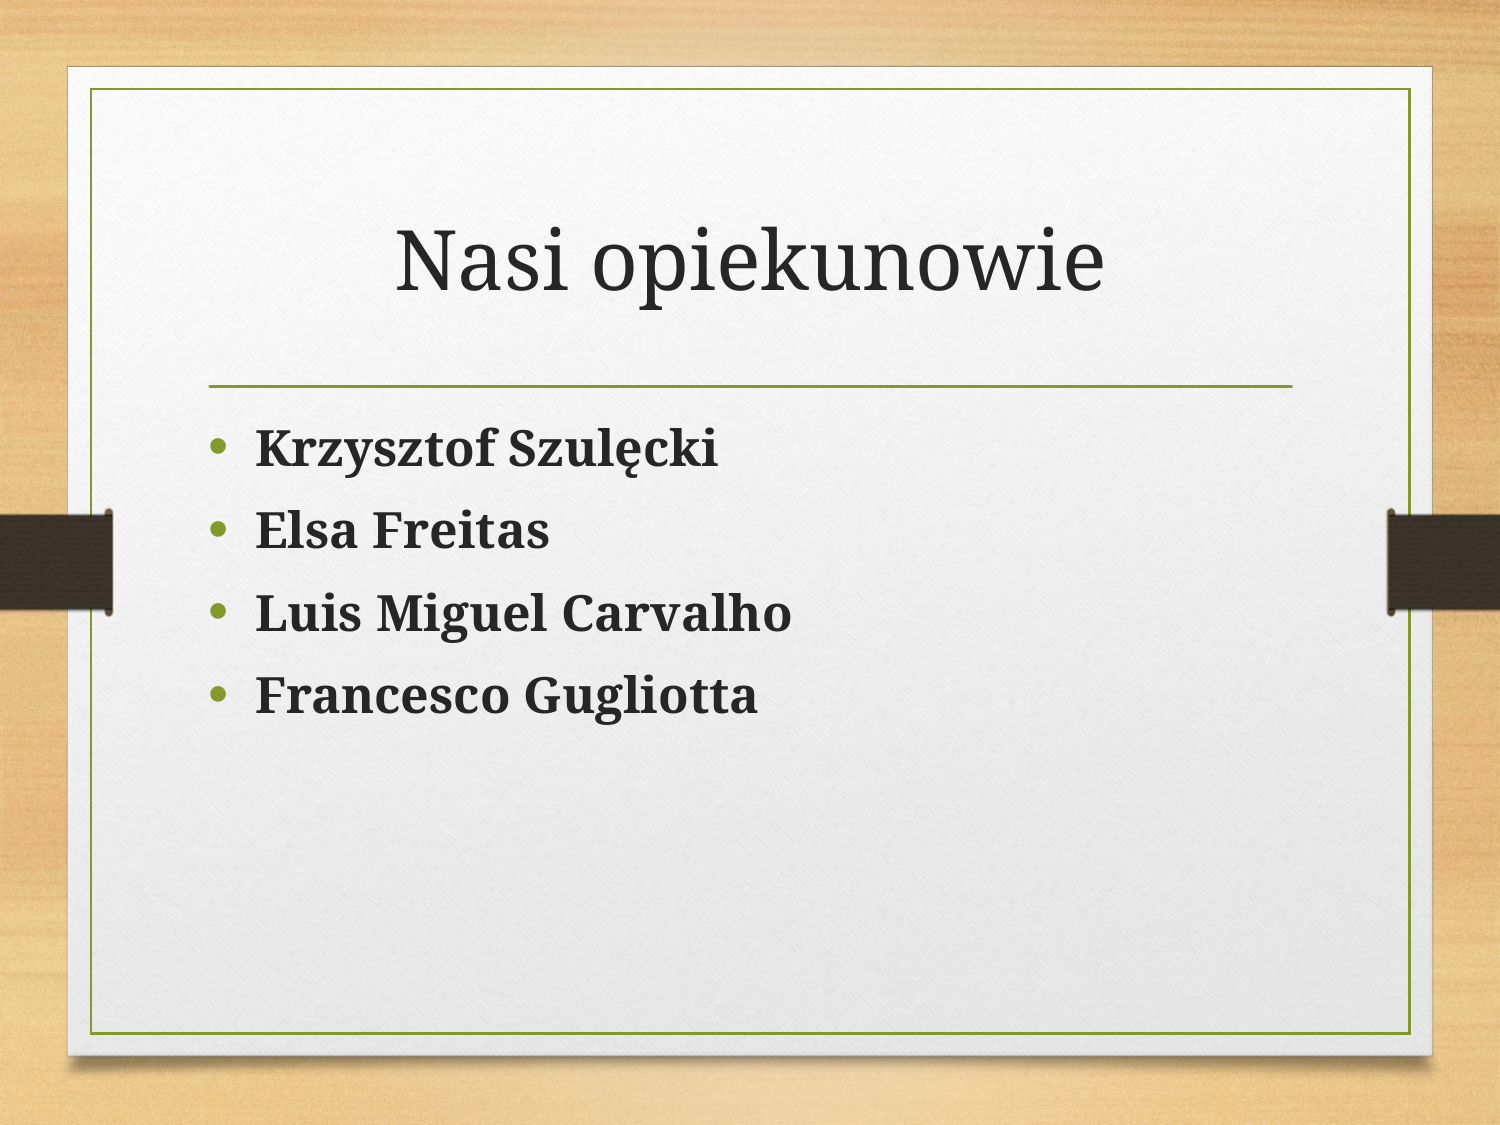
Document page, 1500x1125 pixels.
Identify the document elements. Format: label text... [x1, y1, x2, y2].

list Krzysztof Szulęcki Elsa Freitas Luis Miguel Carvalho Francesco Gugliotta [193, 408, 1309, 974]
picture [0, 0, 1500, 1125]
title Nasi opiekunowie [193, 150, 1309, 365]
